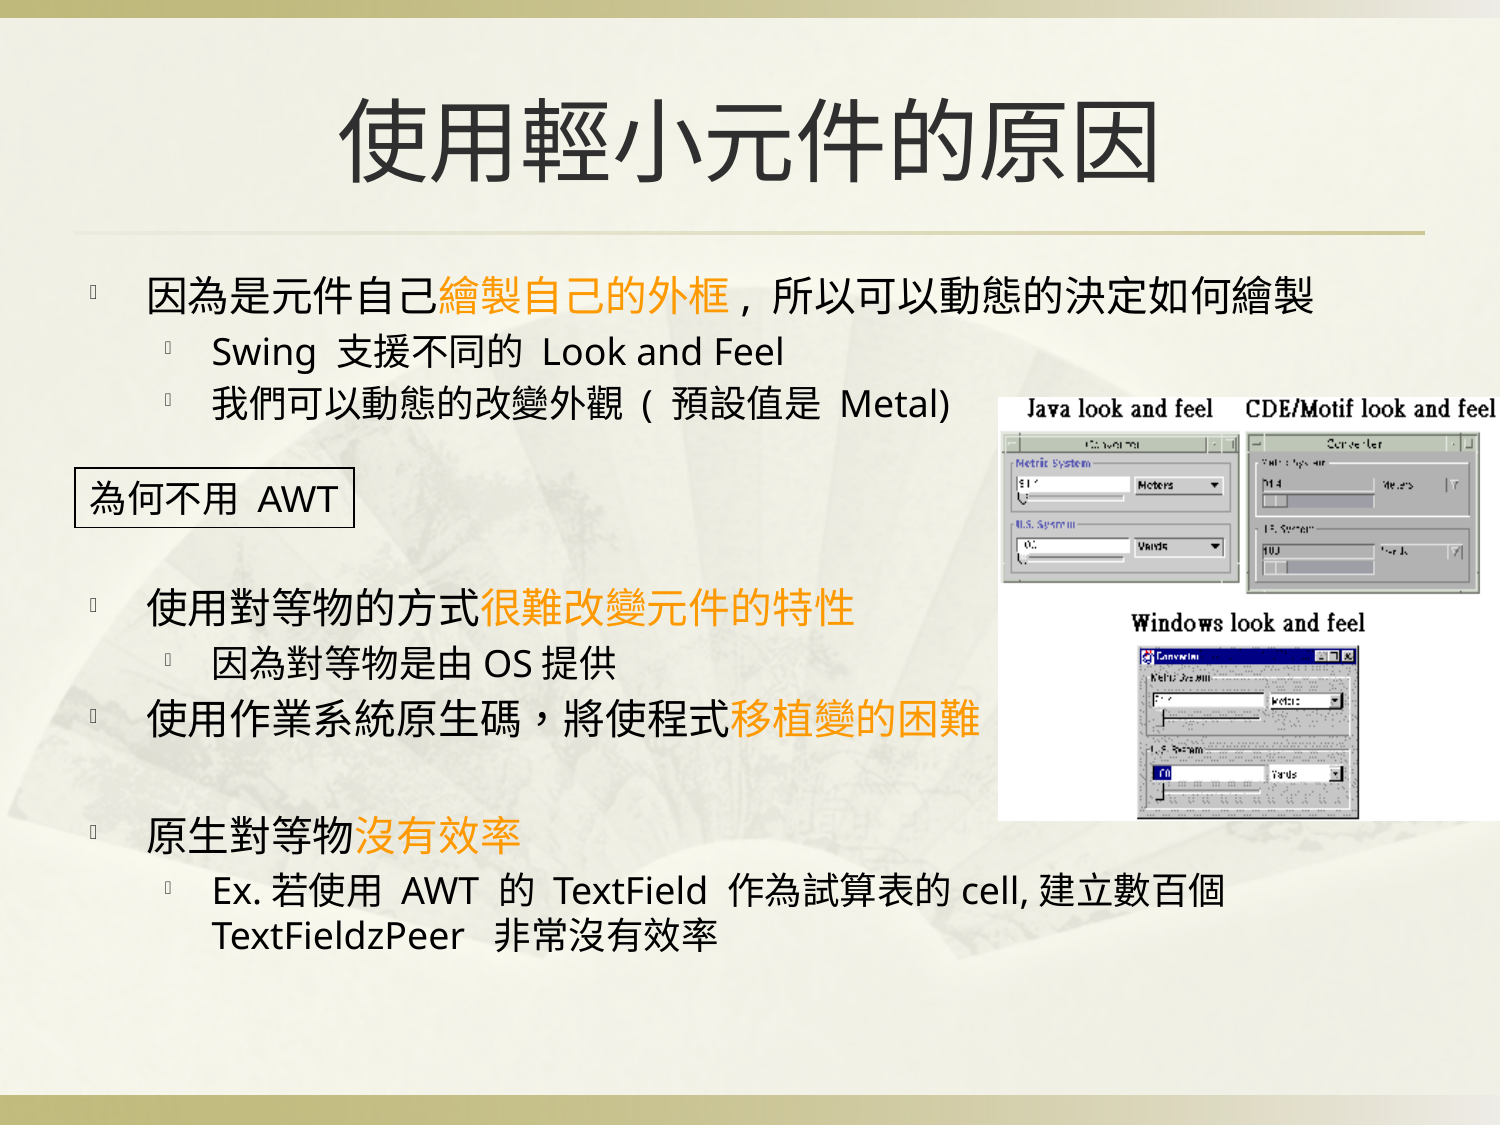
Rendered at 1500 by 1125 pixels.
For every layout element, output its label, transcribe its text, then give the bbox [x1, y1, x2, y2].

picture [997, 396, 1500, 821]
text_box 為何不用 AWT [75, 467, 355, 528]
list 因為是元件自己繪製自己的外框, 所以可以動態的決定如何繪製 Swing 支援不同的 Look and Feel 我們可以動態的改變外觀 ( 預設值是 Metal) 使用對等物的方式很難改變元件的特性 因為對等物是由OS提供 使用作業系統原生碼，將使程式移植變的困難 原生對等物沒有效率 Ex.若使用 AWT 的 TextField 作為試算表的cell,建立數百個 TextFieldzPeer 非常沒有效率 [75, 262, 1425, 1032]
title 使用輕小元件的原因 [75, 45, 1425, 233]
